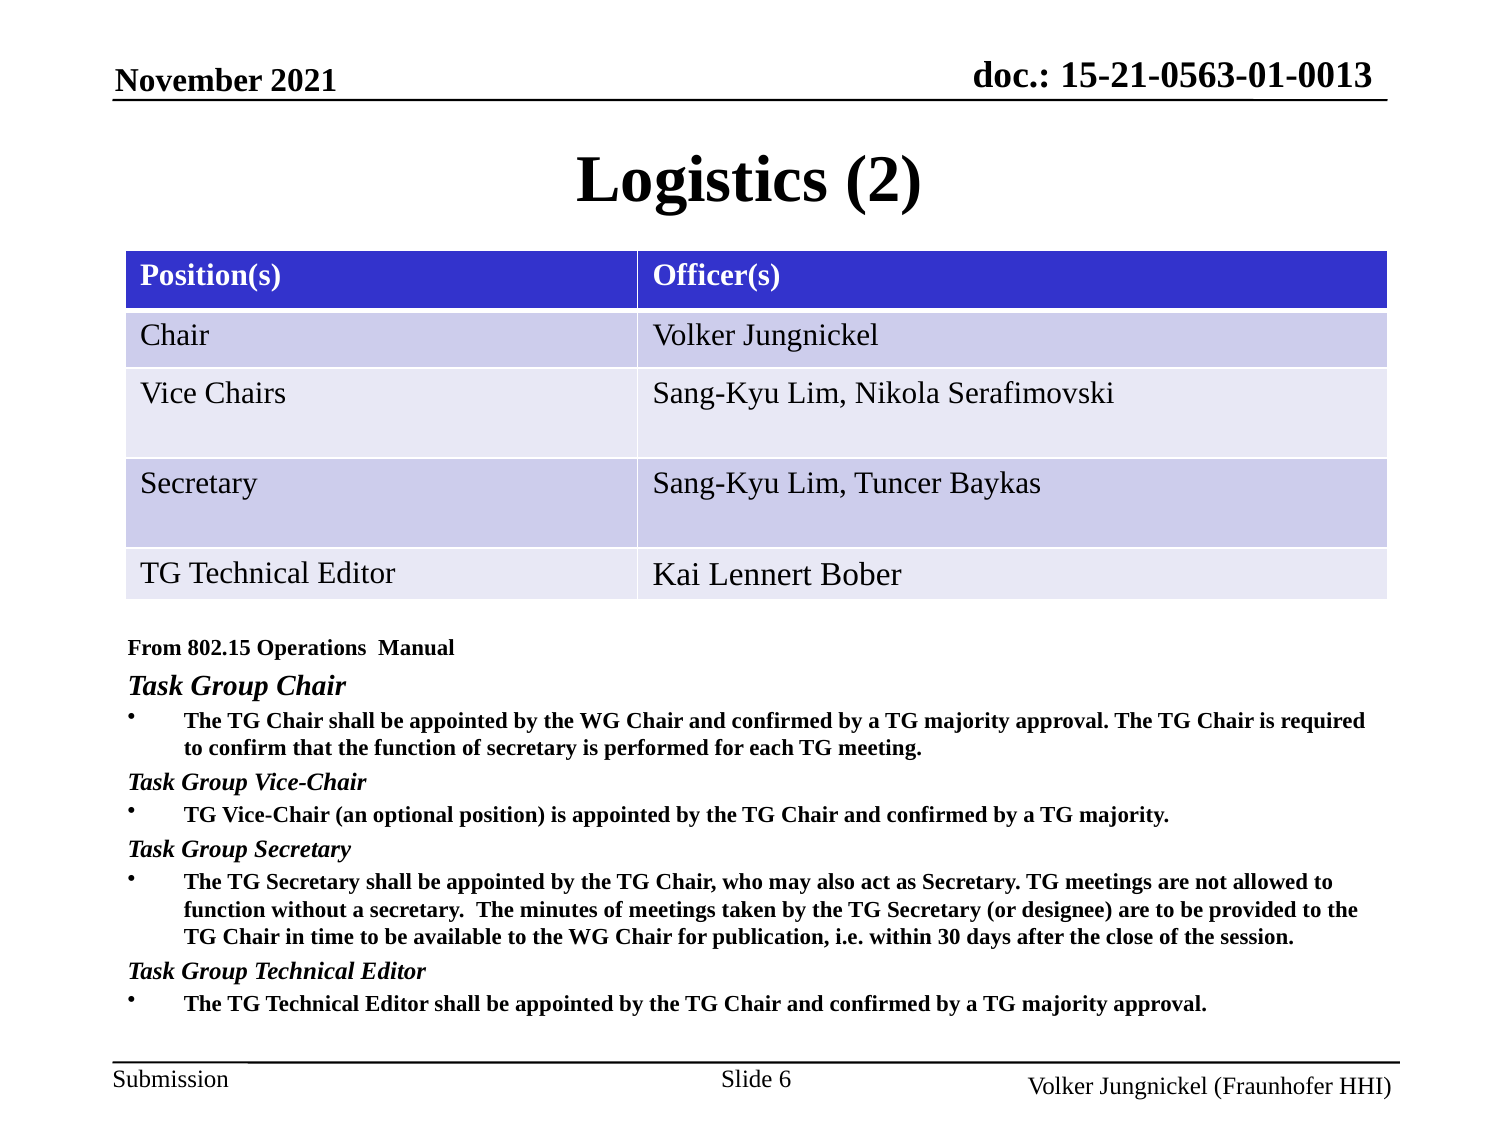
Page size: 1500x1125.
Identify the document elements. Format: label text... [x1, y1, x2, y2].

table_cell TG Technical Editor [126, 549, 637, 599]
table_cell Volker Jungnickel [638, 313, 1387, 367]
footer Volker Jungnickel (Fraunhofer HHI) [1012, 1062, 1439, 1100]
table_cell Sang-Kyu Lim, Nikola Serafimovski [638, 369, 1387, 457]
table_cell Vice Chairs [126, 369, 637, 457]
table_cell Sang-Kyu Lim, Tuncer Baykas [638, 459, 1387, 547]
table_cell Kai Lennert Bober [638, 549, 1387, 599]
table_header Officer(s) [638, 263, 1387, 308]
slide_number Slide 6 [711, 1061, 801, 1093]
table_cell Secretary [126, 459, 637, 547]
table_header Position(s) [126, 263, 637, 308]
text_box From 802.15 Operations Manual Task Group Chair The TG Chair shall be appointed by the WG Chair and confirmed by a TG majority approval. The TG Chair is required to confirm that the function of secretary is performed for each TG meeting. Task Group Vice-Chair TG Vice-Chair (an optional position) is appointed by the TG Chair and confirmed by a TG majority. Task Group Secretary The TG Secretary shall be appointed by the TG Chair, who may also act as Secretary. TG meetings are not allowed to function without a secretary. The minutes of meetings taken by the TG Secretary (or designee) are to be provided to the TG Chair in time to be available to the WG Chair for publication, i.e. within 30 days after the close of the session. Task Group Technical Editor The TG Technical Editor shall be appointed by the TG Chair and confirmed by a TG majority approval. [112, 624, 1388, 988]
table_cell Chair [126, 313, 637, 367]
text_box Logistics (2) [112, 87, 1388, 263]
